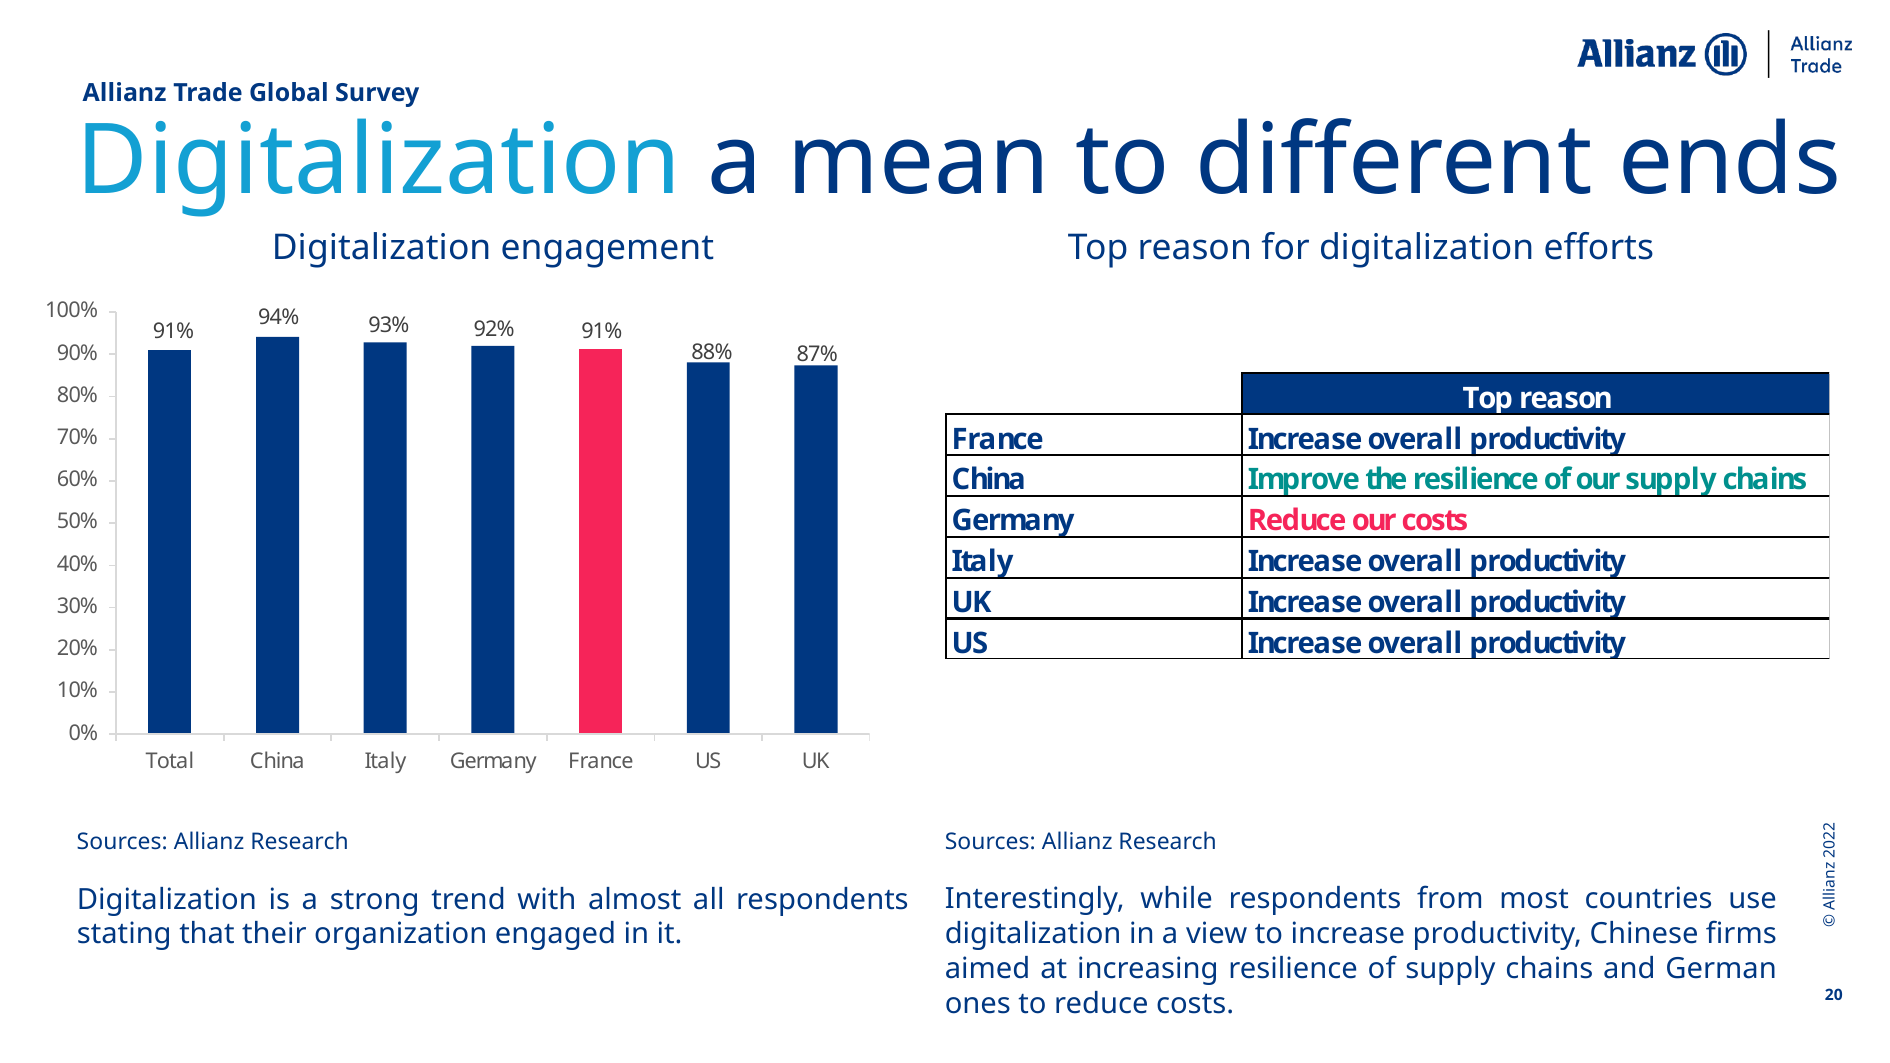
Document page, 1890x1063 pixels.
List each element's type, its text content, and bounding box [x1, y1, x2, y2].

picture [944, 371, 1832, 662]
slide_number © Allianz 2022 [1812, 372, 1890, 927]
text_box Digitalization engagement [76, 224, 910, 267]
text_box Sources: Allianz Research [76, 826, 910, 855]
title Digitalization a mean to different ends [76, 118, 1878, 296]
text_box Top reason for digitalization efforts [944, 224, 1778, 267]
text_box Interestingly, while respondents from most countries use digitalization in a view to increase productivity, Chinese firms aimed at increasing resilience of supply chains and German ones to reduce costs. [944, 879, 1778, 1020]
slide_number 20 [1812, 927, 1890, 1063]
list Digitalization is a strong trend with almost all respondents stating that their organization engaged in it. [76, 879, 910, 1063]
text_box Allianz Trade Global Survey [76, 76, 910, 118]
picture [1577, 30, 1852, 78]
text_box Sources: Allianz Research [944, 826, 1778, 857]
picture [41, 285, 870, 808]
